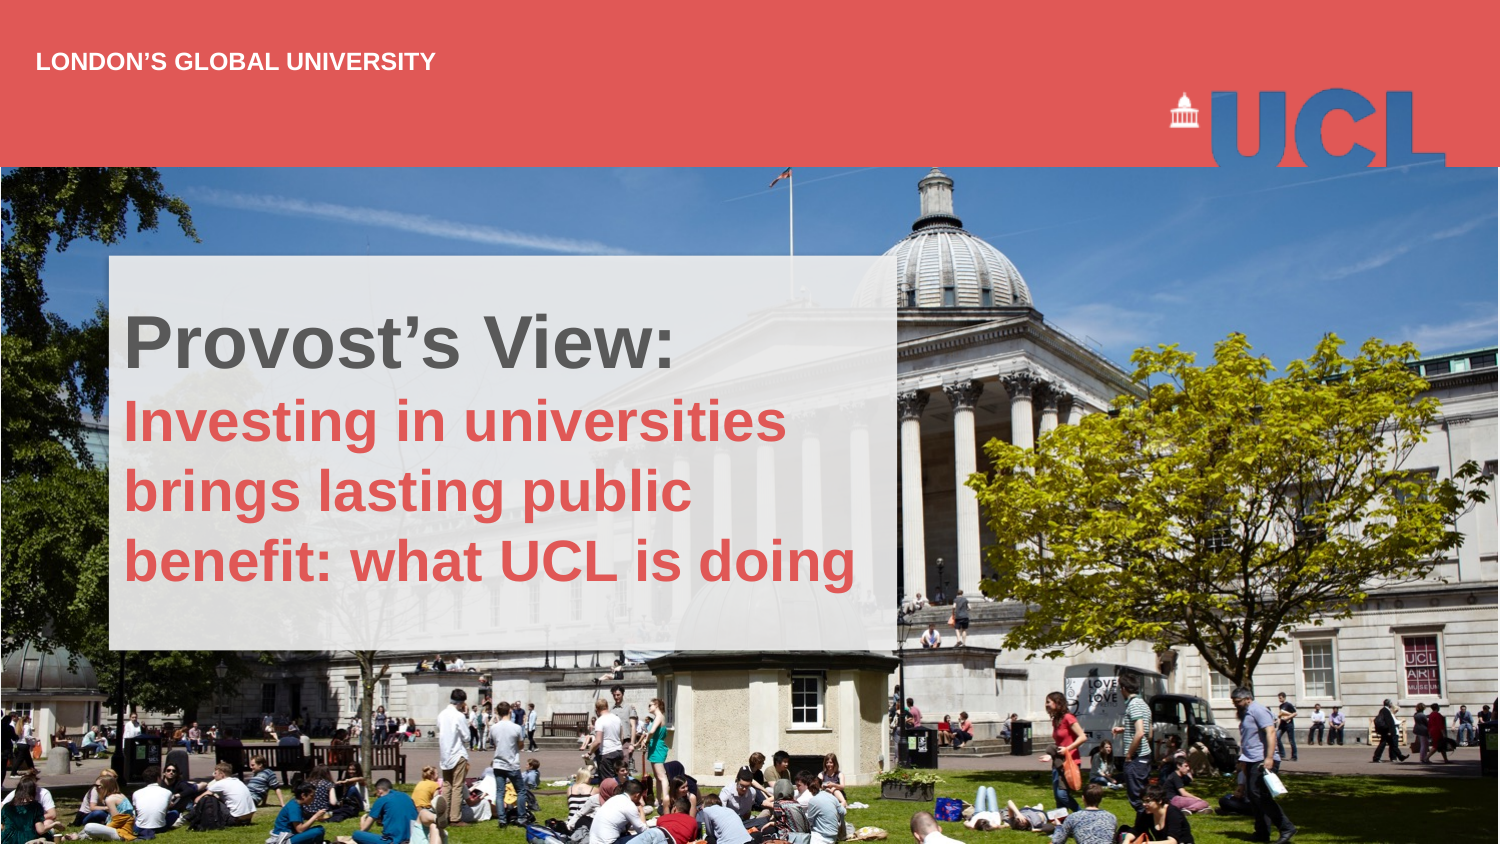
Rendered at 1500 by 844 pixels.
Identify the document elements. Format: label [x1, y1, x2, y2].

text_box [0, 0, 1500, 167]
picture [0, 167, 1498, 844]
